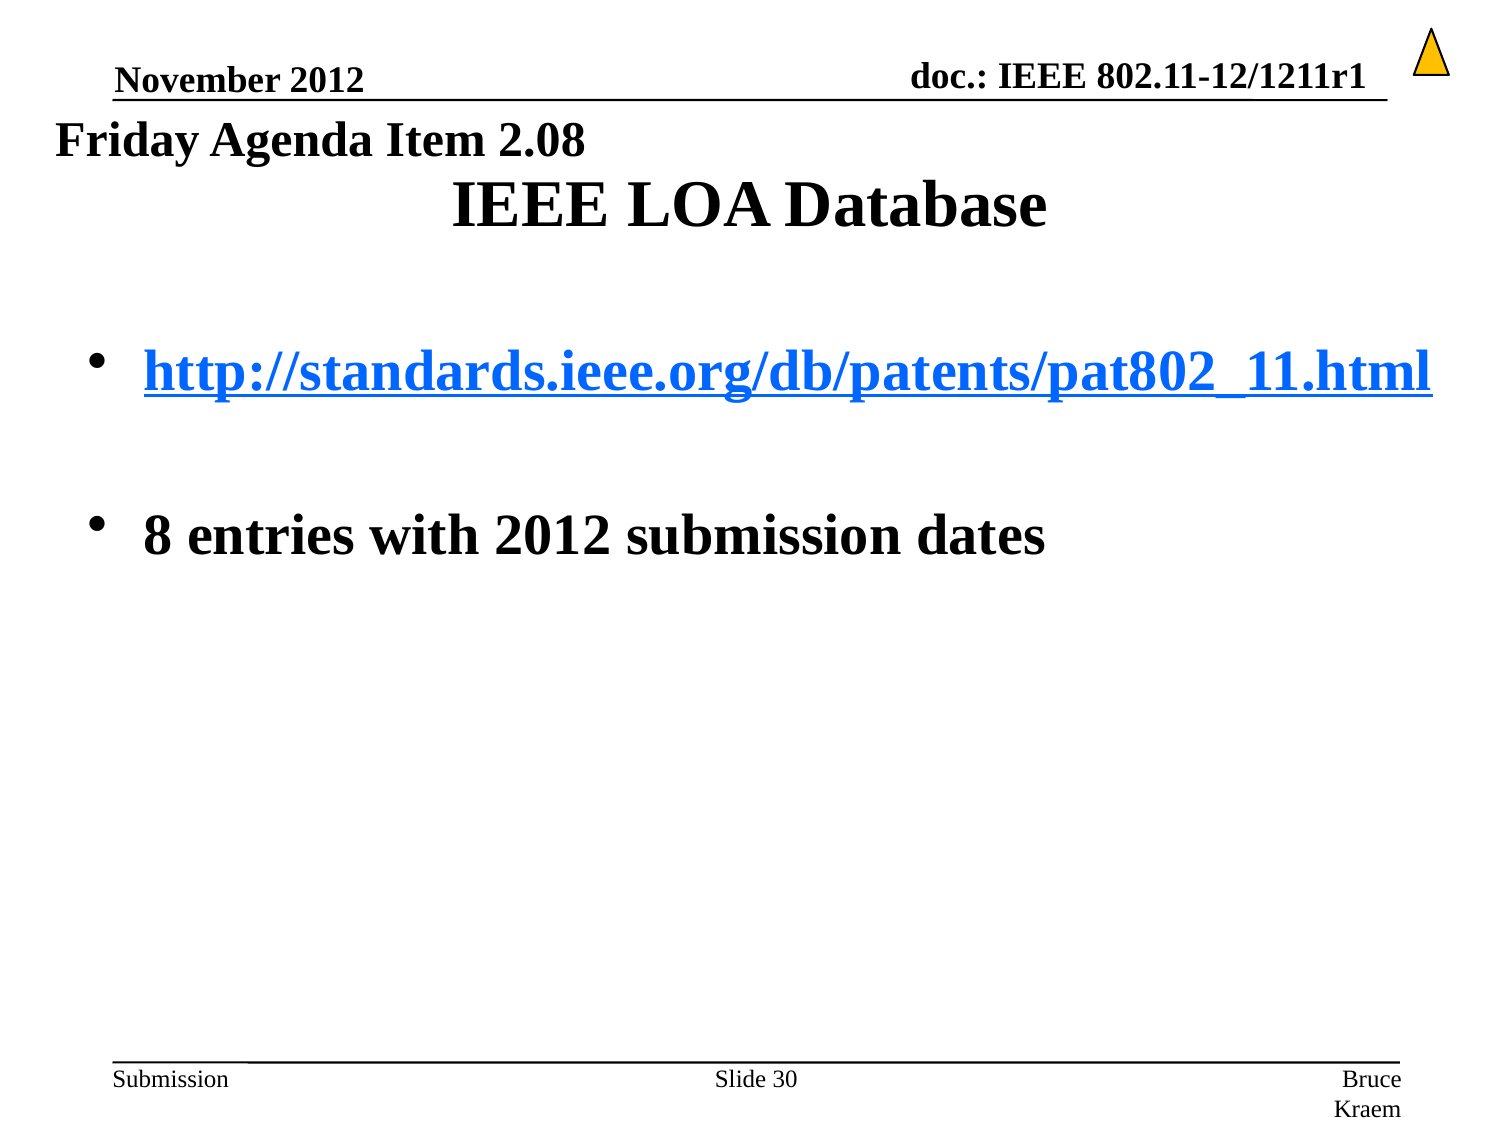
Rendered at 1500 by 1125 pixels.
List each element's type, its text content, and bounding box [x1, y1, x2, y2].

text_box Friday Agenda Item 2.08 [40, 98, 614, 174]
slide_number Slide 30 [714, 1062, 798, 1093]
list http://standards.ieee.org/db/patents/pat802_11.html 8 entries with 2012 submission dates [72, 324, 1457, 1000]
footer Bruce Kraemer, Marvell [1325, 1062, 1402, 1093]
title IEEE LOA Database [112, 112, 1388, 288]
text_box [1413, 28, 1449, 75]
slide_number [114, 54, 366, 98]
